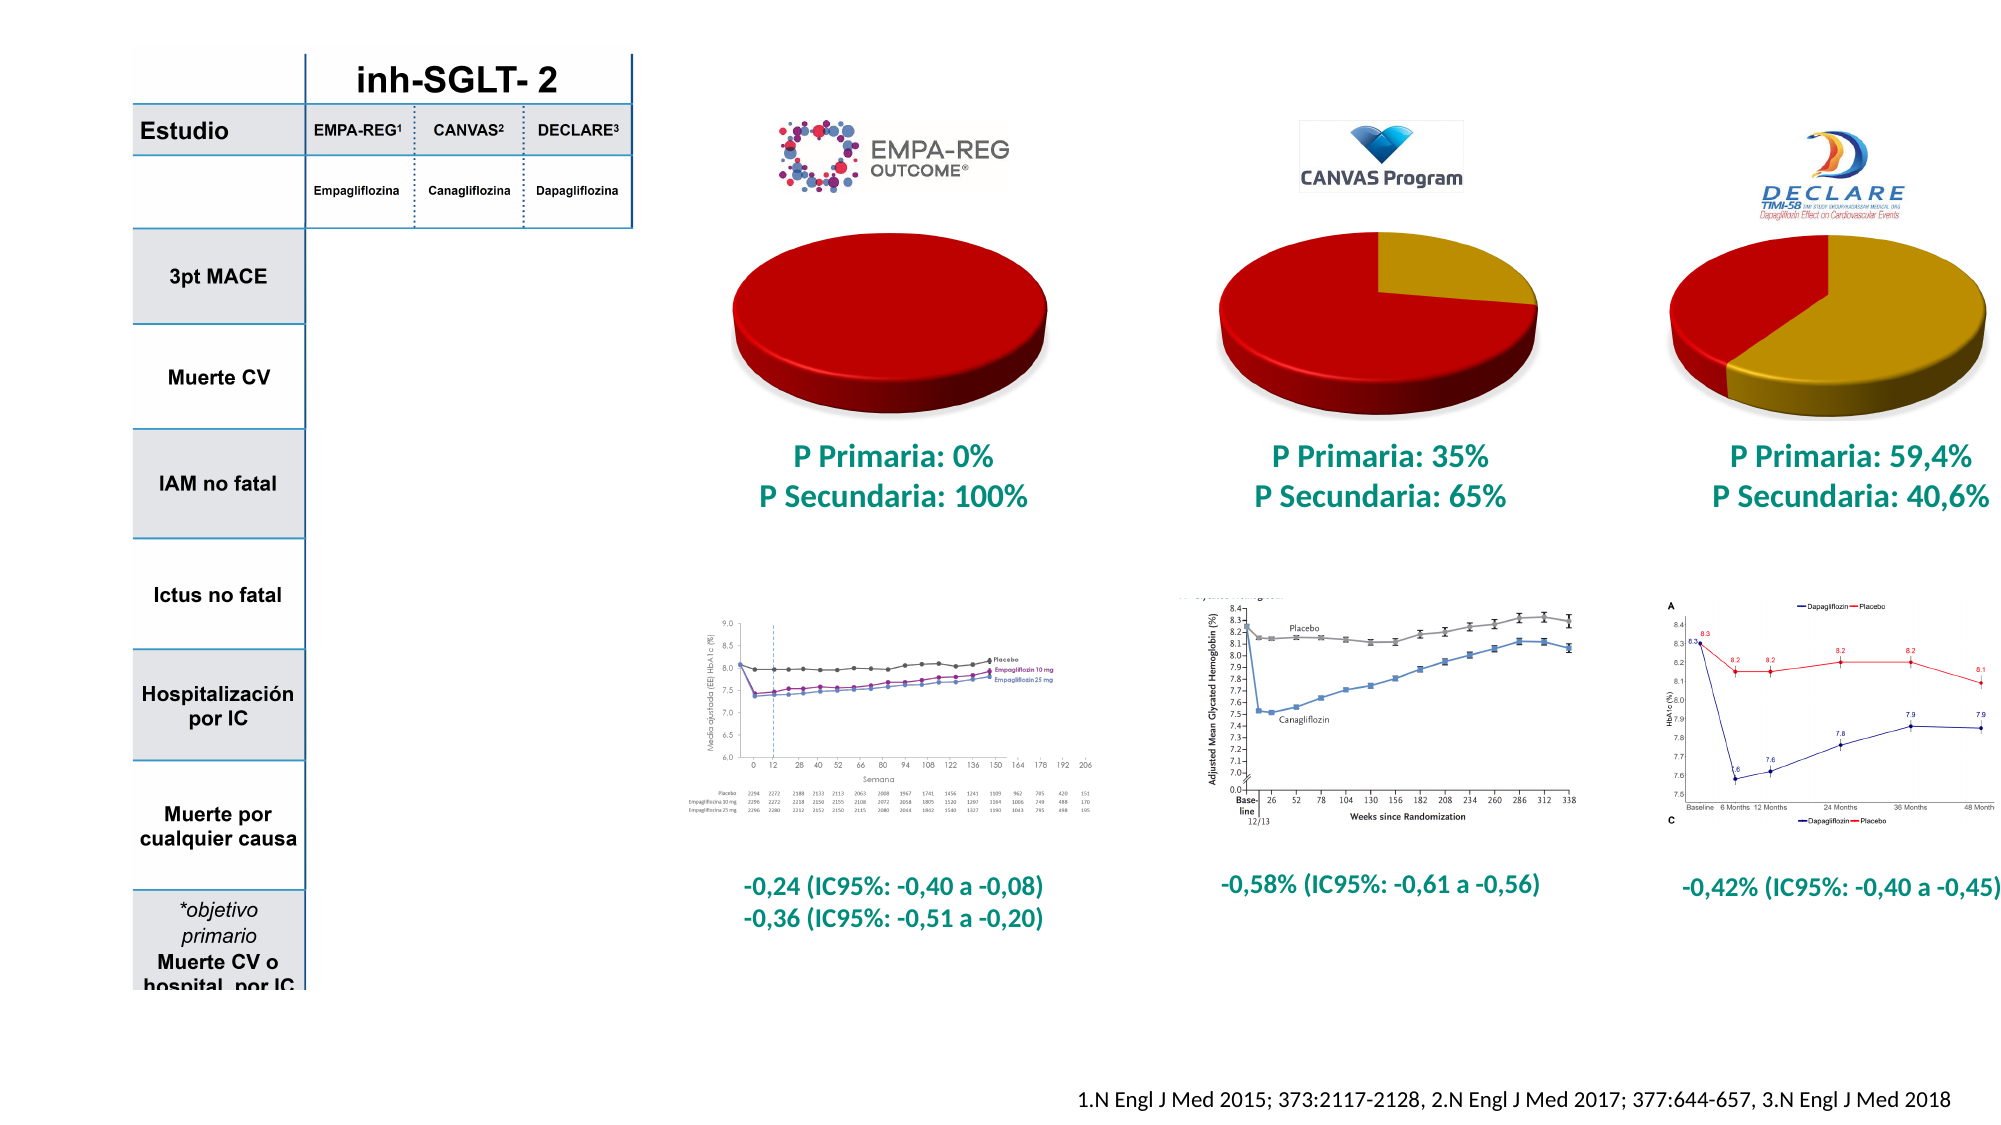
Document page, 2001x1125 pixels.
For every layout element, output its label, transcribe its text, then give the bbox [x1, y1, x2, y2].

text_box -0,42% (IC95%: -0,40 a -0,45) [1664, 860, 2000, 911]
picture [1267, 510, 1495, 913]
text_box P Primaria: 0% P Secundaria: 100% [738, 429, 1050, 520]
text_box P Primaria: 59,4% P Secundaria: 40,6% [1683, 429, 2000, 520]
text_box P Primaria: 35% P Secundaria: 65% [1225, 429, 1537, 520]
picture [1299, 120, 1464, 193]
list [129, 46, 634, 229]
text_box 1.N Engl J Med 2015; 373:2117-2128, 2.N Engl J Med 2017; 377:644-657, 3.N Engl J Med 2018 [381, 1076, 1969, 1119]
picture [1664, 229, 2000, 421]
picture [731, 229, 1057, 422]
picture [1664, 598, 1995, 830]
picture [1215, 228, 1547, 421]
text_box -0,24 (IC95%: -0,40 a -0,08) -0,36 (IC95%: -0,51 a -0,20) [642, 893, 1146, 941]
picture [1754, 120, 1910, 224]
picture [129, 223, 307, 990]
picture [684, 598, 1104, 817]
picture [779, 120, 1009, 193]
text_box -0,58% (IC95%: -0,61 a -0,56) [1495, 860, 1559, 904]
text_box -0,58% (IC95%: -0,61 a -0,56) [1203, 860, 1267, 904]
